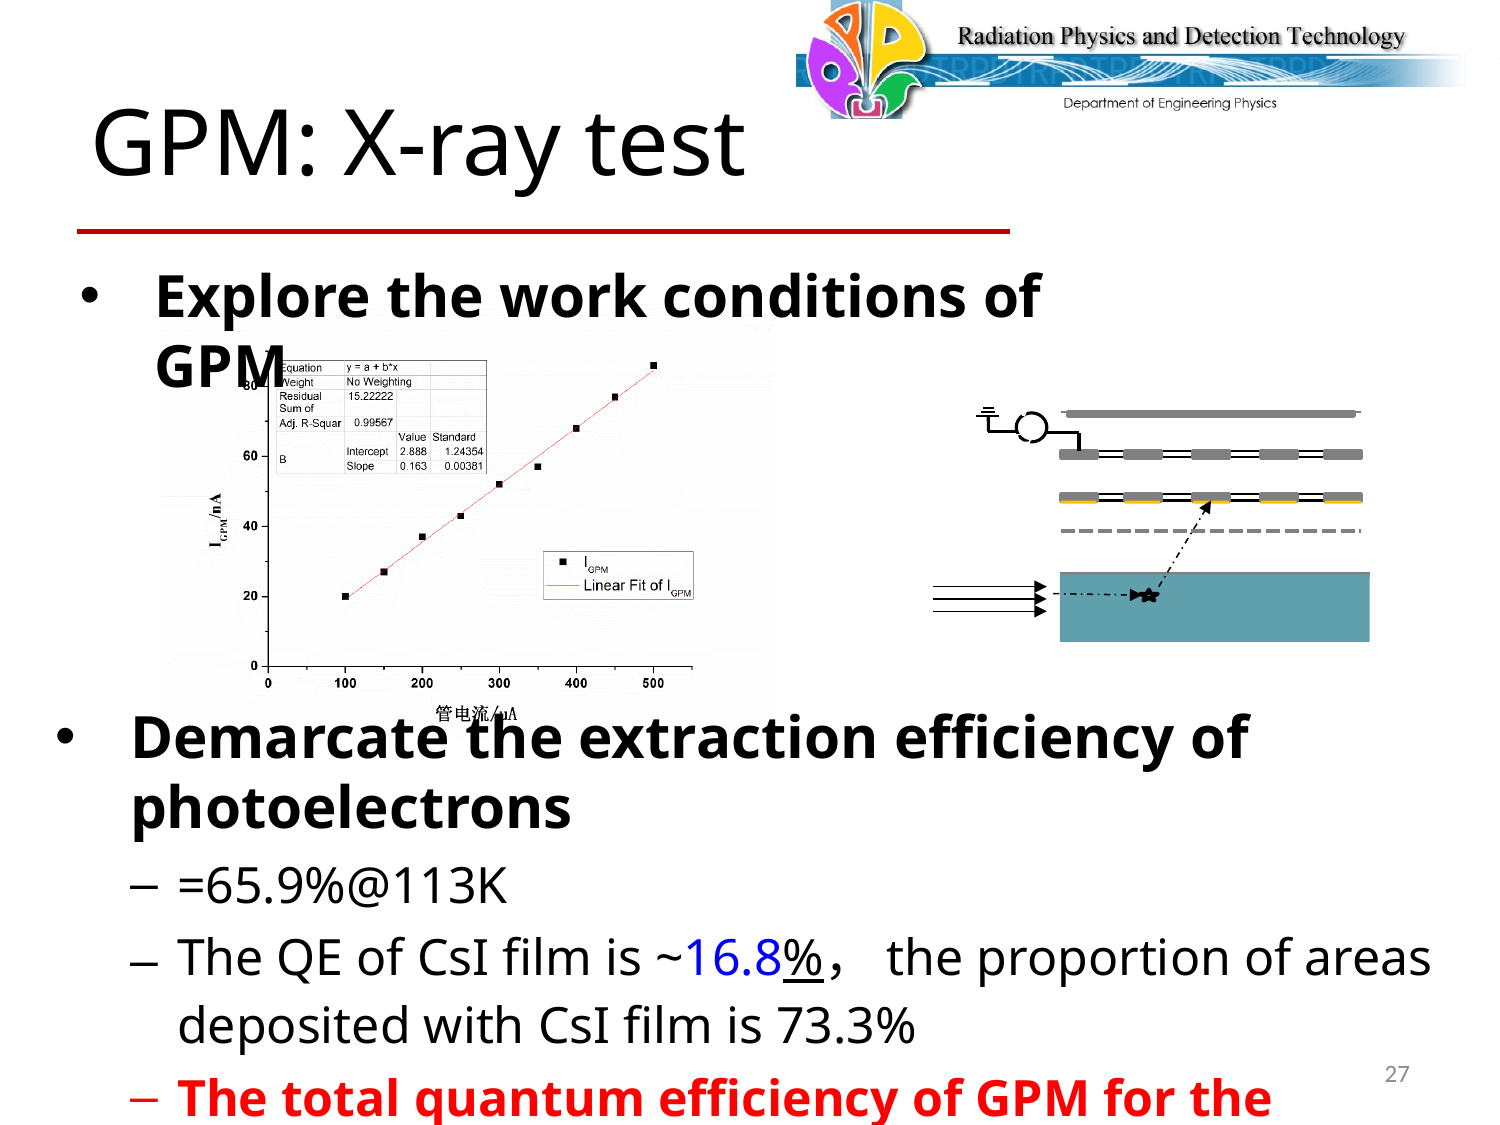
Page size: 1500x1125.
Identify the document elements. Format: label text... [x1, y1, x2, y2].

slide_number 27 [1074, 1042, 1425, 1103]
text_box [932, 407, 1370, 643]
picture [785, 0, 1500, 119]
title GPM: X-ray test [75, 45, 1425, 233]
picture [157, 299, 778, 739]
text_box Explore the work conditions of GPM [64, 252, 1125, 407]
